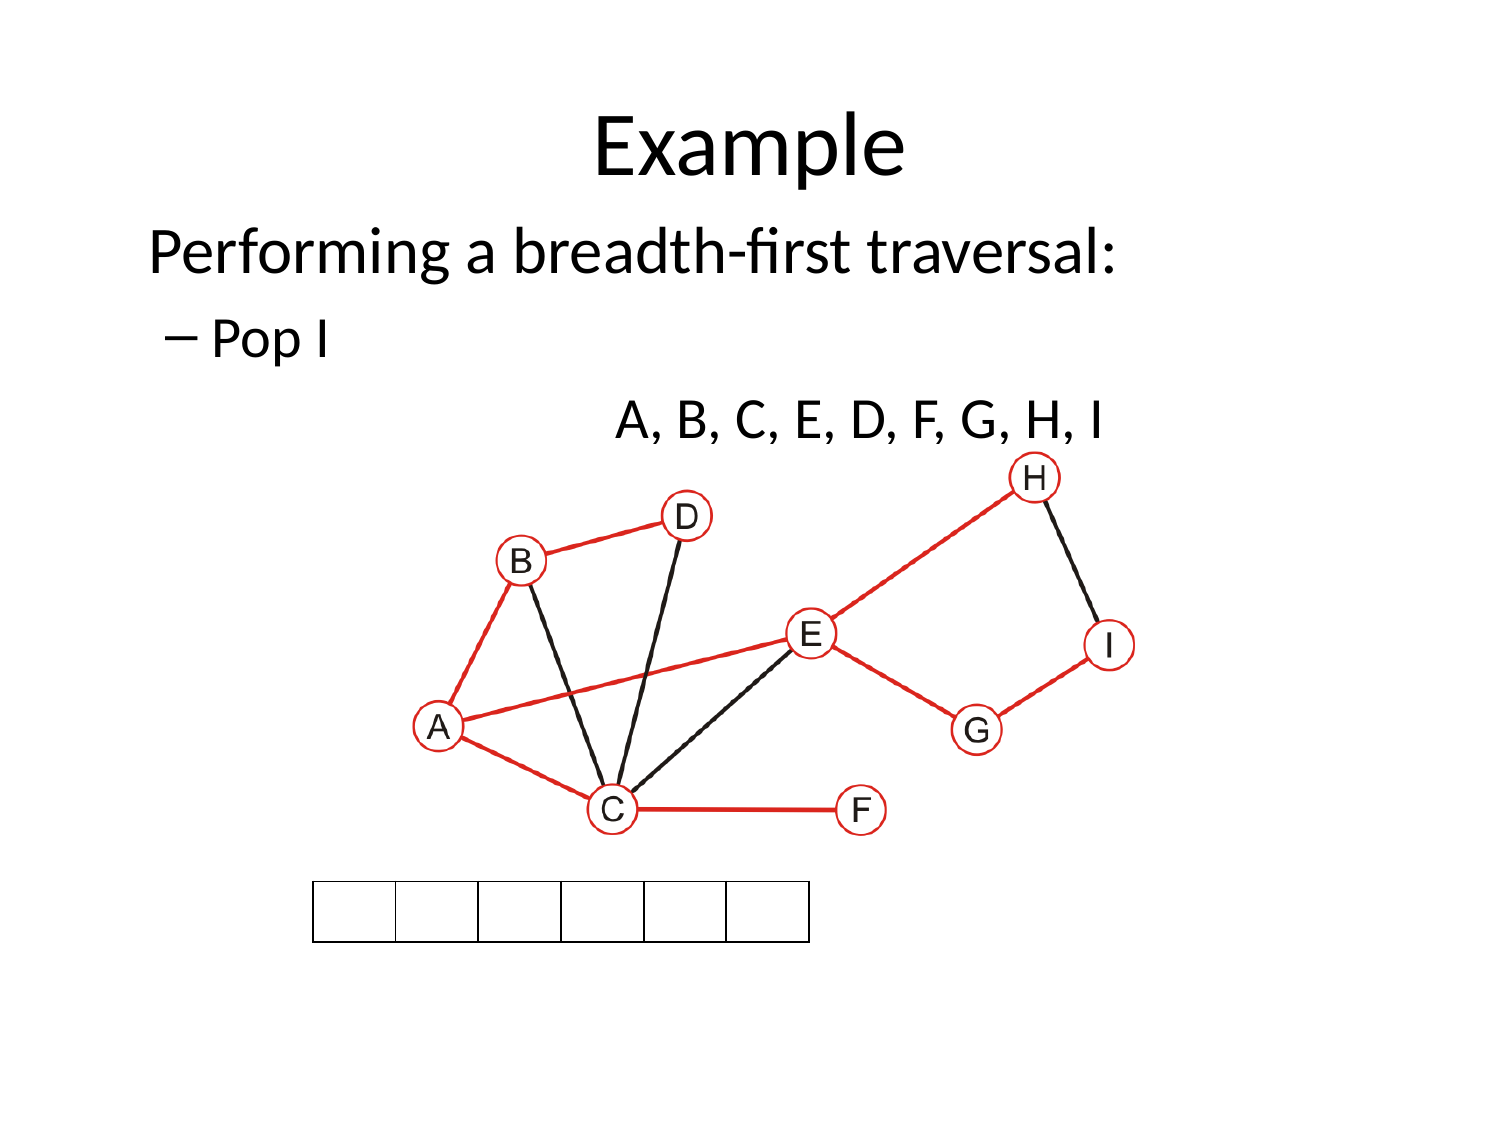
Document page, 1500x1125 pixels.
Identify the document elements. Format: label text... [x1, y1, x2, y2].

table_header [314, 882, 395, 941]
table_header [645, 882, 725, 941]
list Performing a breadth-first traversal: Pop I A, B, C, E, D, F, G, H, I [75, 199, 1425, 942]
title Example [75, 45, 1425, 199]
table_header [479, 882, 560, 941]
table_header [396, 882, 477, 941]
table_header [727, 882, 808, 941]
table_header [562, 882, 643, 941]
picture [404, 444, 1142, 842]
